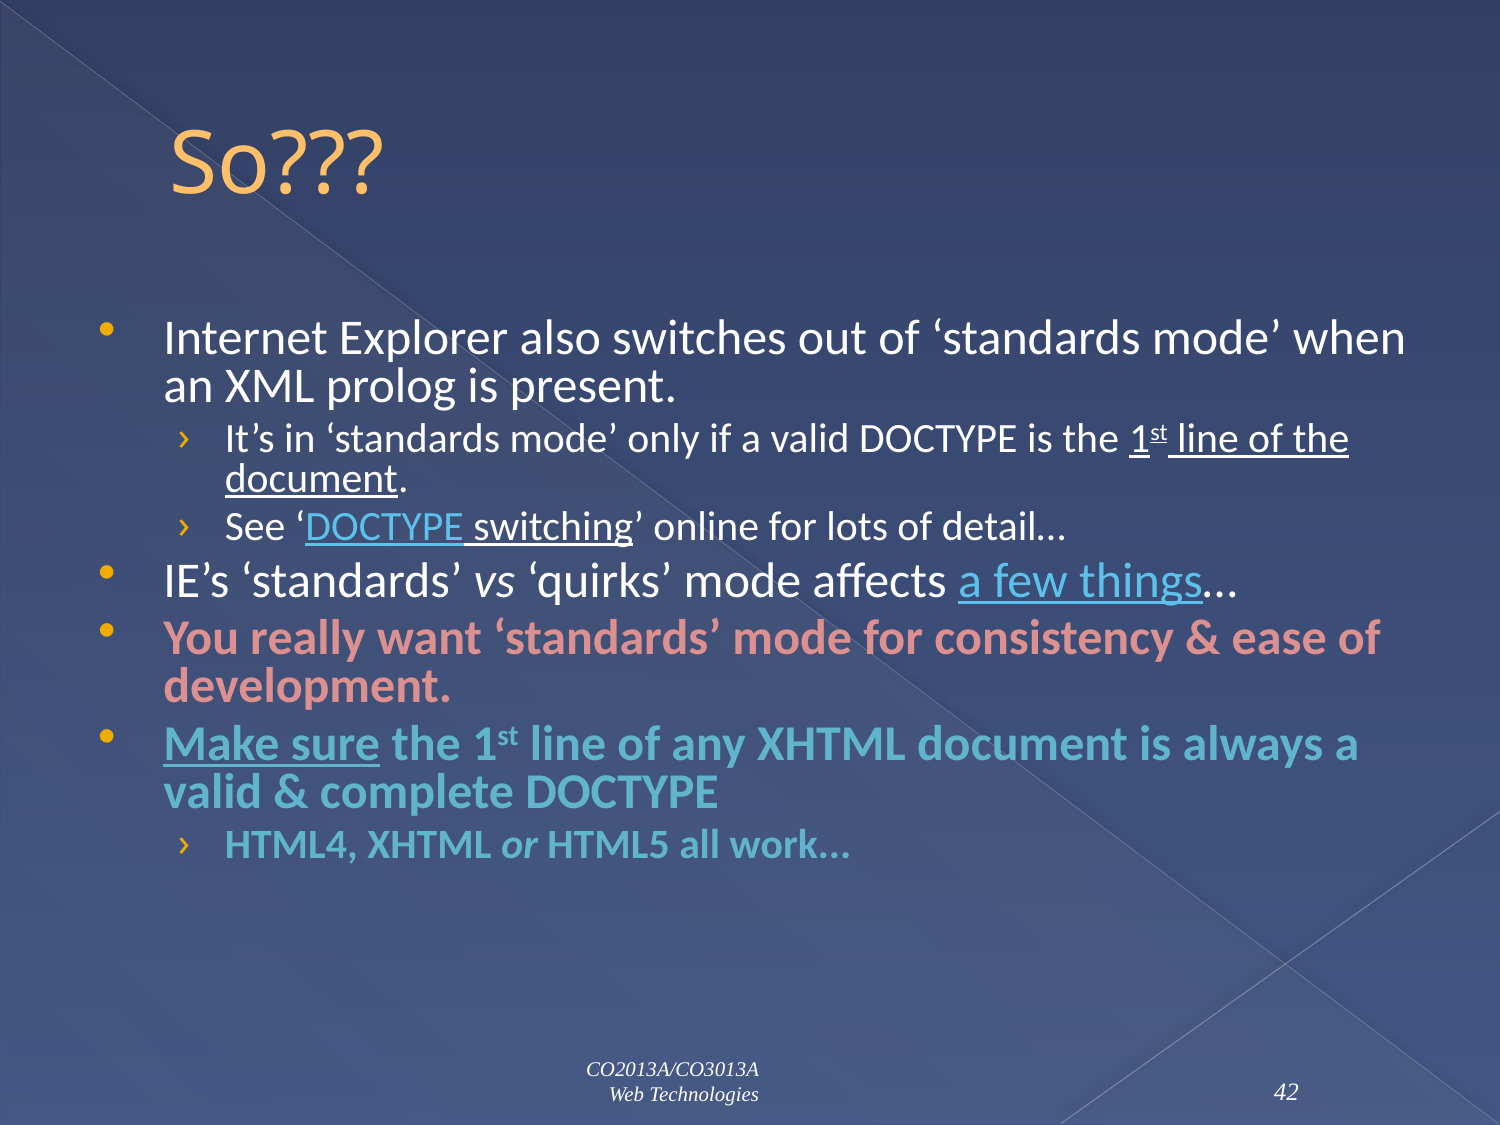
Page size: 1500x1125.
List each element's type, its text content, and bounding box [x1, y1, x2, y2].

list Internet Explorer also switches out of ‘standards mode’ when an XML prolog is present. It’s in ‘standards mode’ only if a valid DOCTYPE is the 1st line of the document. See ‘DOCTYPE switching’ online for lots of detail… IE’s ‘standards’ vs ‘quirks’ mode affects a few things… You really want ‘standards’ mode for consistency & ease of development. Make sure the 1st line of any XHTML document is always a valid & complete DOCTYPE HTML4, XHTML or HTML5 all work... [75, 308, 1425, 1059]
footer CO2013A/CO3013A Web Technologies [75, 1063, 774, 1113]
slide_number 42 [1245, 1063, 1328, 1113]
title So??? [75, 43, 1425, 274]
